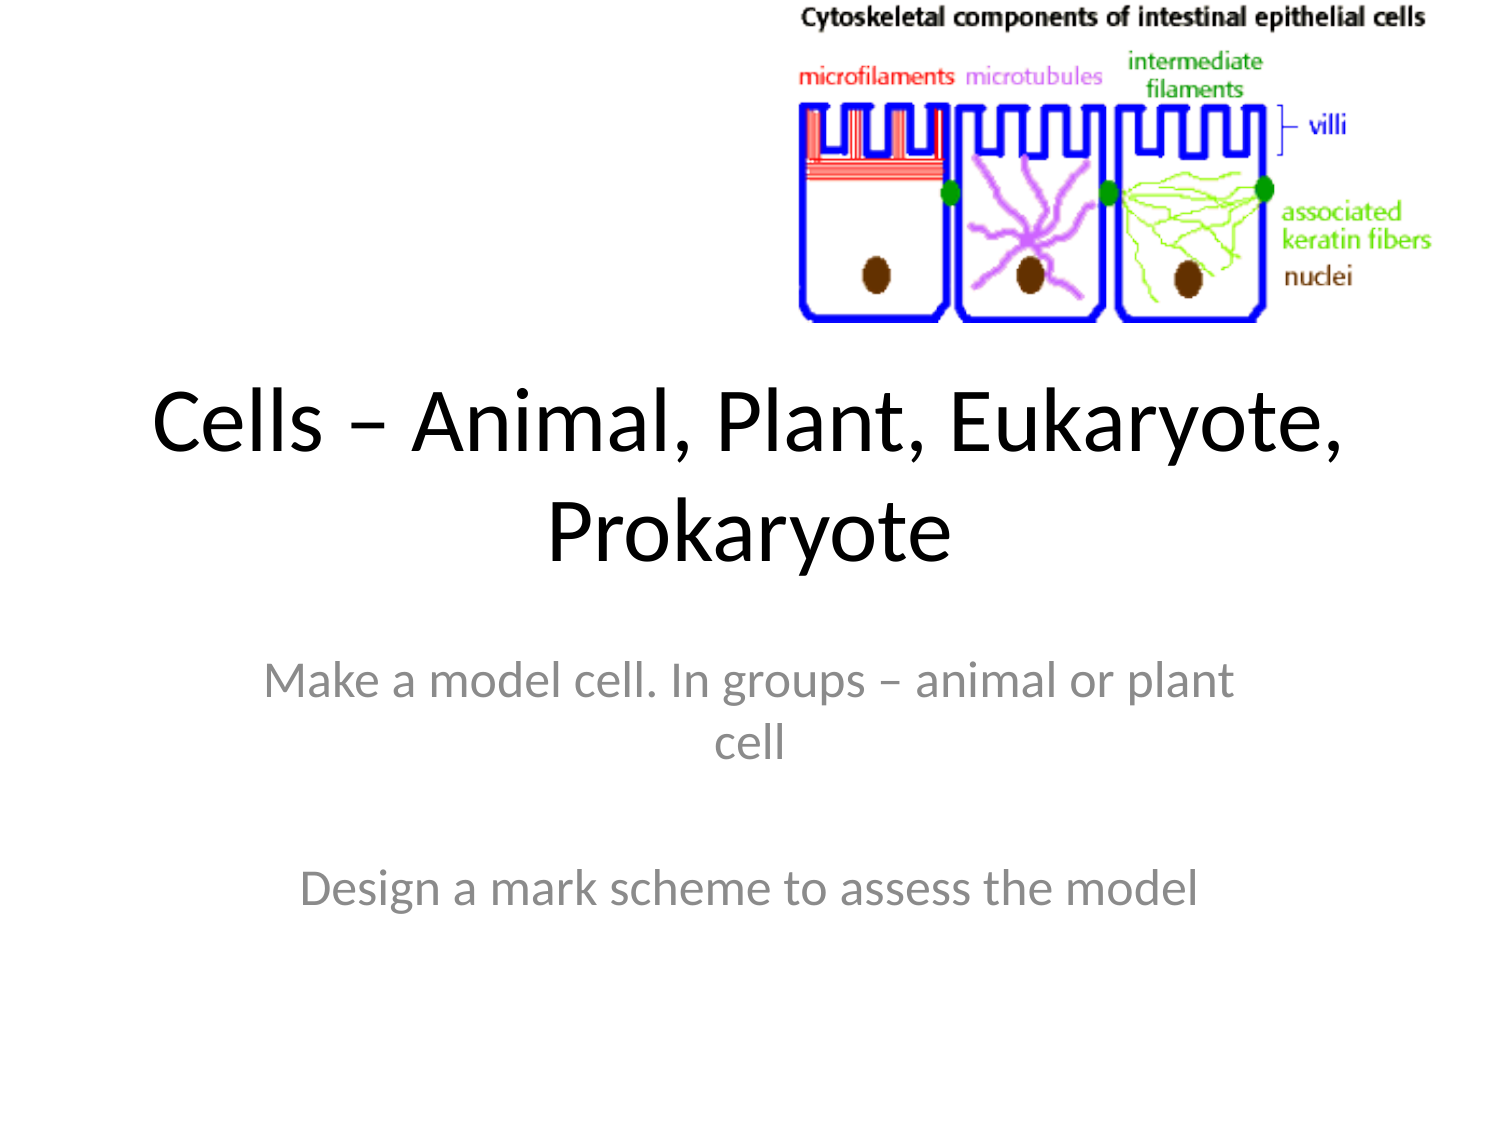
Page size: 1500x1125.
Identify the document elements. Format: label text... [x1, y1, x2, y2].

title Cells – Animal, Plant, Eukaryote, Prokaryote [112, 349, 1388, 591]
subtitle Make a model cell. In groups – animal or plant cell Design a mark scheme to assess the model [225, 637, 1275, 925]
picture [796, 0, 1442, 324]
